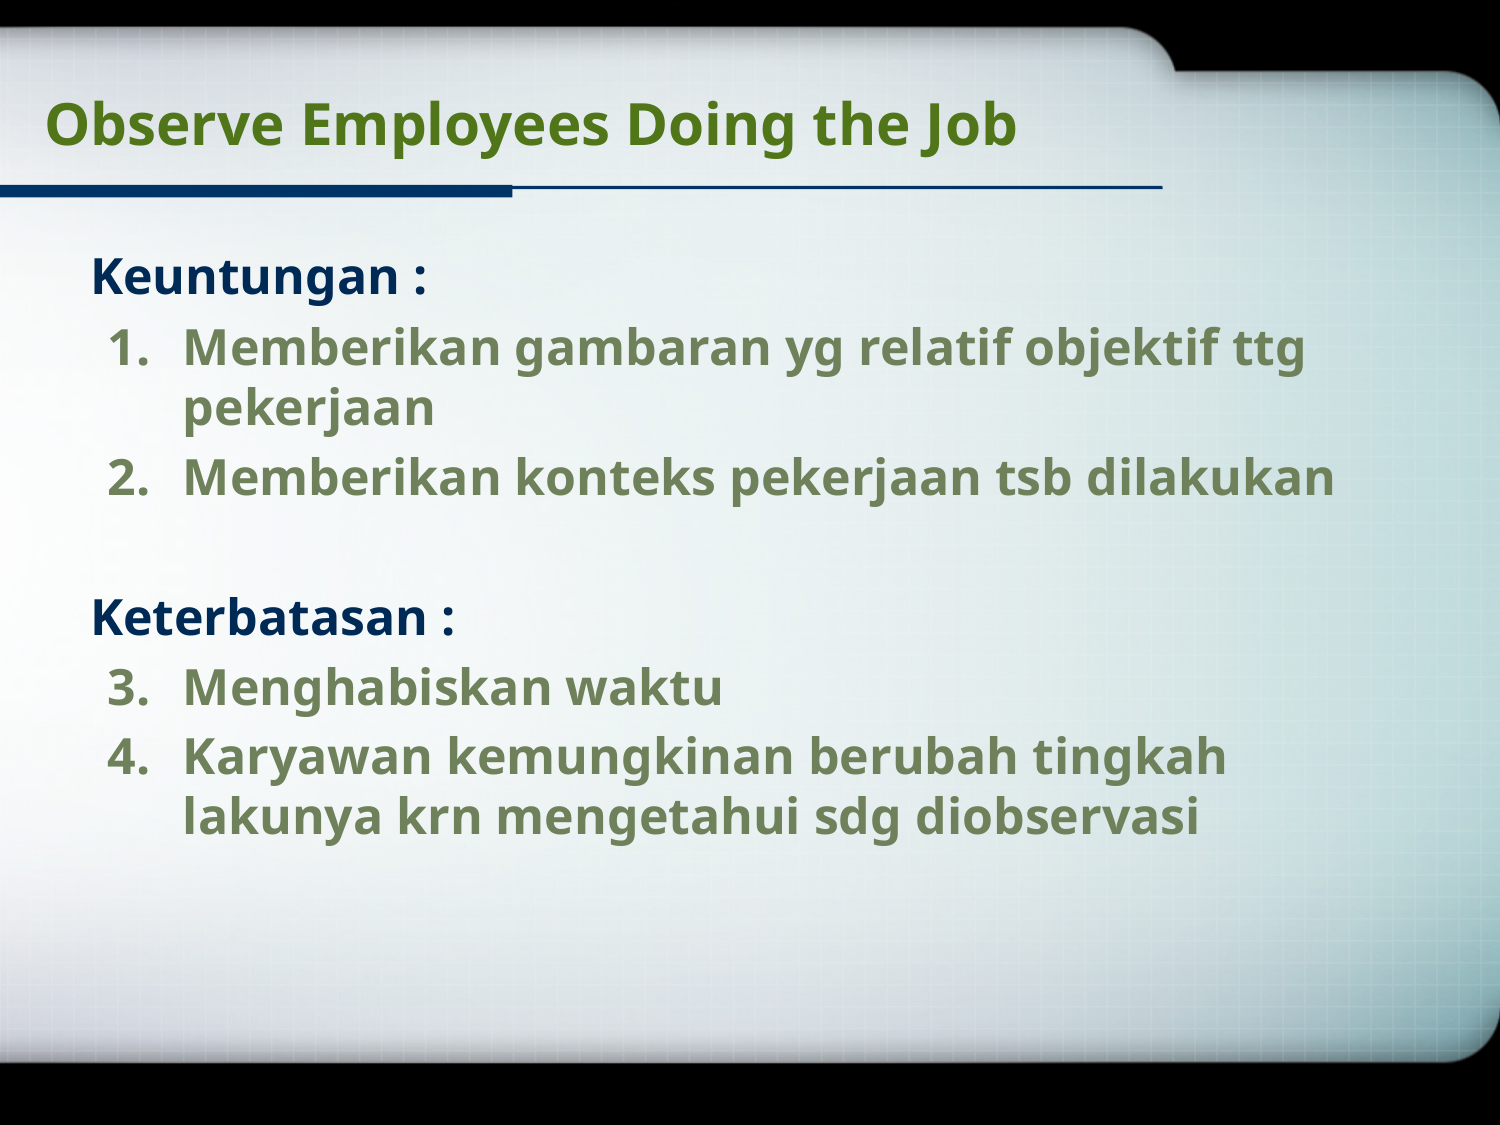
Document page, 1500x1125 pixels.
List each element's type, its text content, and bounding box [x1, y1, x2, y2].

title Observe Employees Doing the Job [29, 44, 1380, 200]
list Keuntungan : Memberikan gambaran yg relatif objektif ttg pekerjaan Memberikan konteks pekerjaan tsb dilakukan Keterbatasan : Menghabiskan waktu Karyawan kemungkinan berubah tingkah lakunya krn mengetahui sdg diobservasi [74, 237, 1426, 1026]
picture [0, 0, 1500, 1125]
